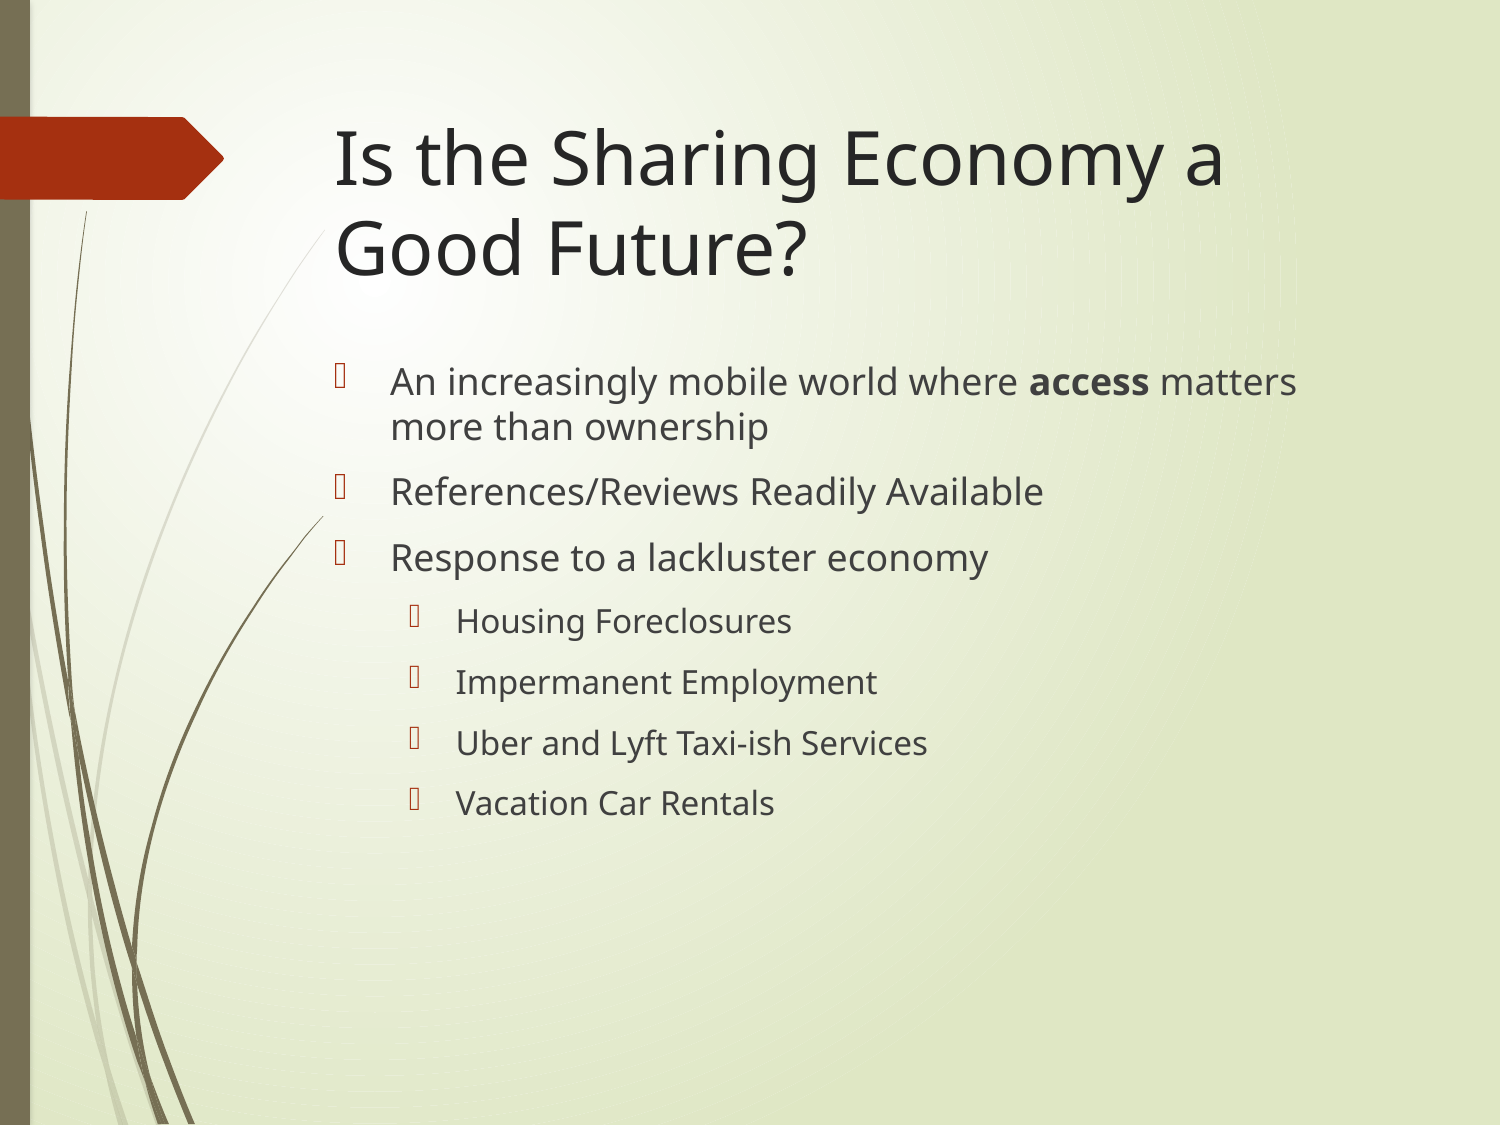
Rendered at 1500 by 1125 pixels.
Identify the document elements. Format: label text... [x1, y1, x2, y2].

list An increasingly mobile world where access matters more than ownership References/Reviews Readily Available Response to a lackluster economy Housing Foreclosures Impermanent Employment Uber and Lyft Taxi-ish Services Vacation Car Rentals [318, 350, 1400, 970]
title Is the Sharing Economy a Good Future? [319, 102, 1400, 313]
